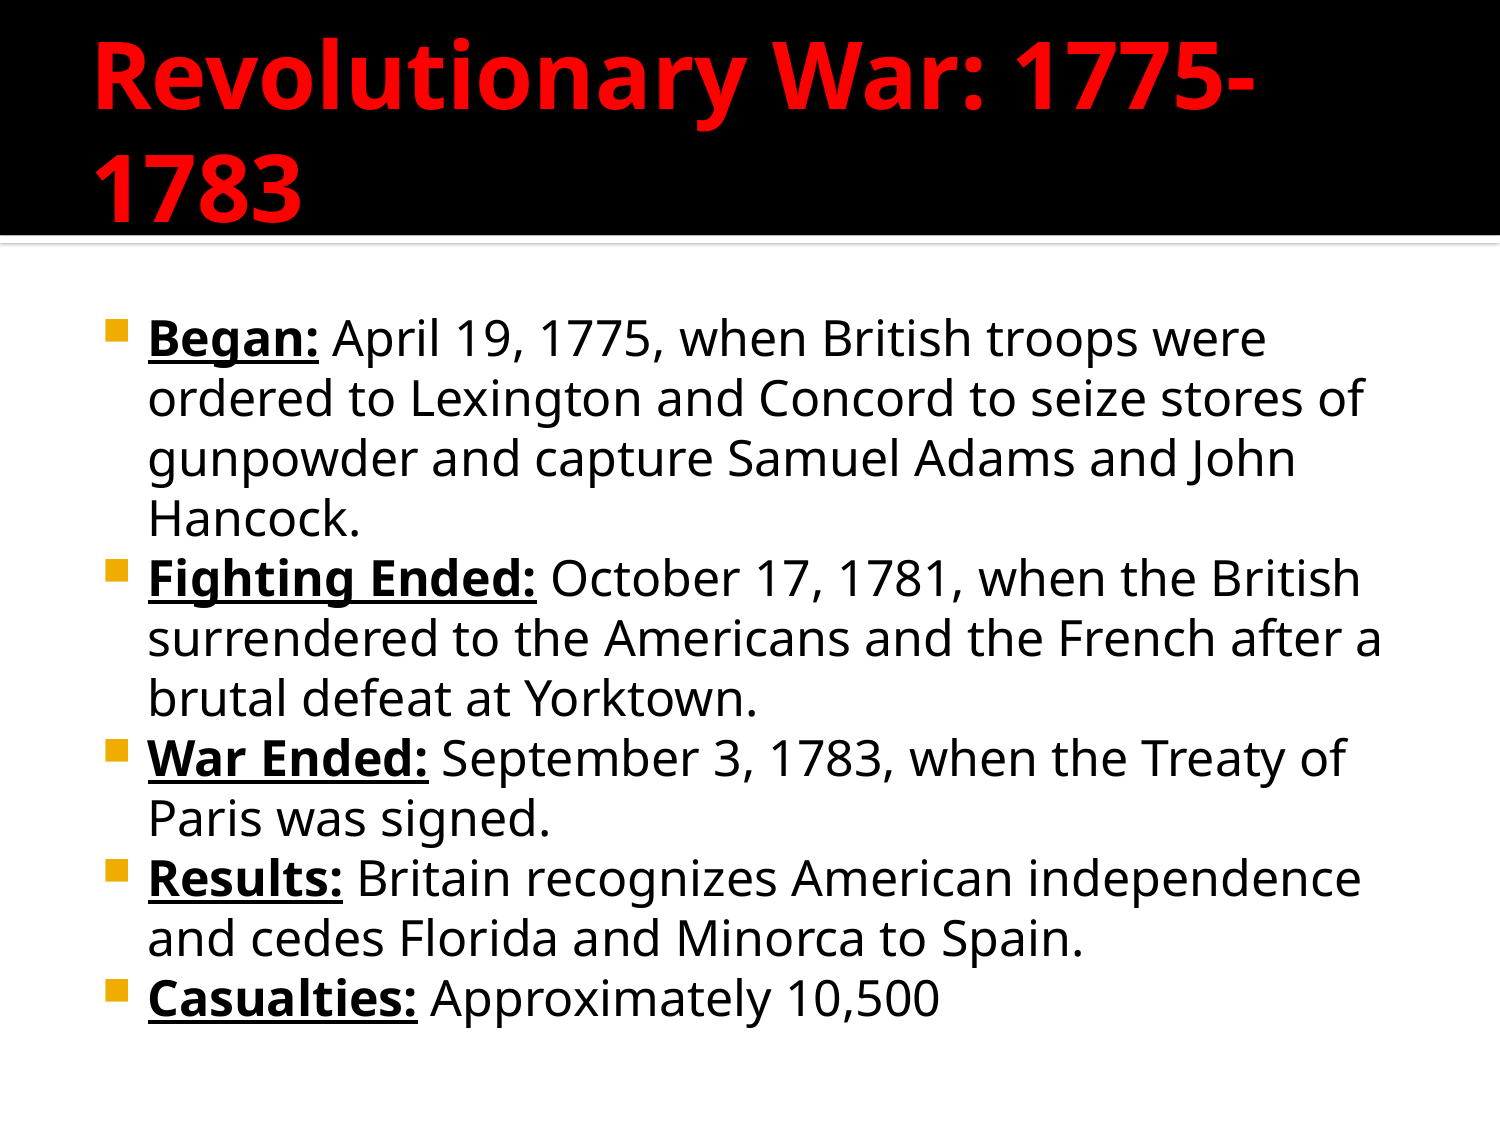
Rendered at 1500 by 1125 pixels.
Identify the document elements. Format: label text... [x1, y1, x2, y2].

title Revolutionary War: 1775-1783 [75, 25, 1425, 231]
list Began: April 19, 1775, when British troops were ordered to Lexington and Concord to seize stores of gunpowder and capture Samuel Adams and John Hancock. Fighting Ended: October 17, 1781, when the British surrendered to the Americans and the French after a brutal defeat at Yorktown. War Ended: September 3, 1783, when the Treaty of Paris was signed. Results: Britain recognizes American independence and cedes Florida and Minorca to Spain. Casualties: Approximately 10,500 [75, 291, 1425, 1050]
